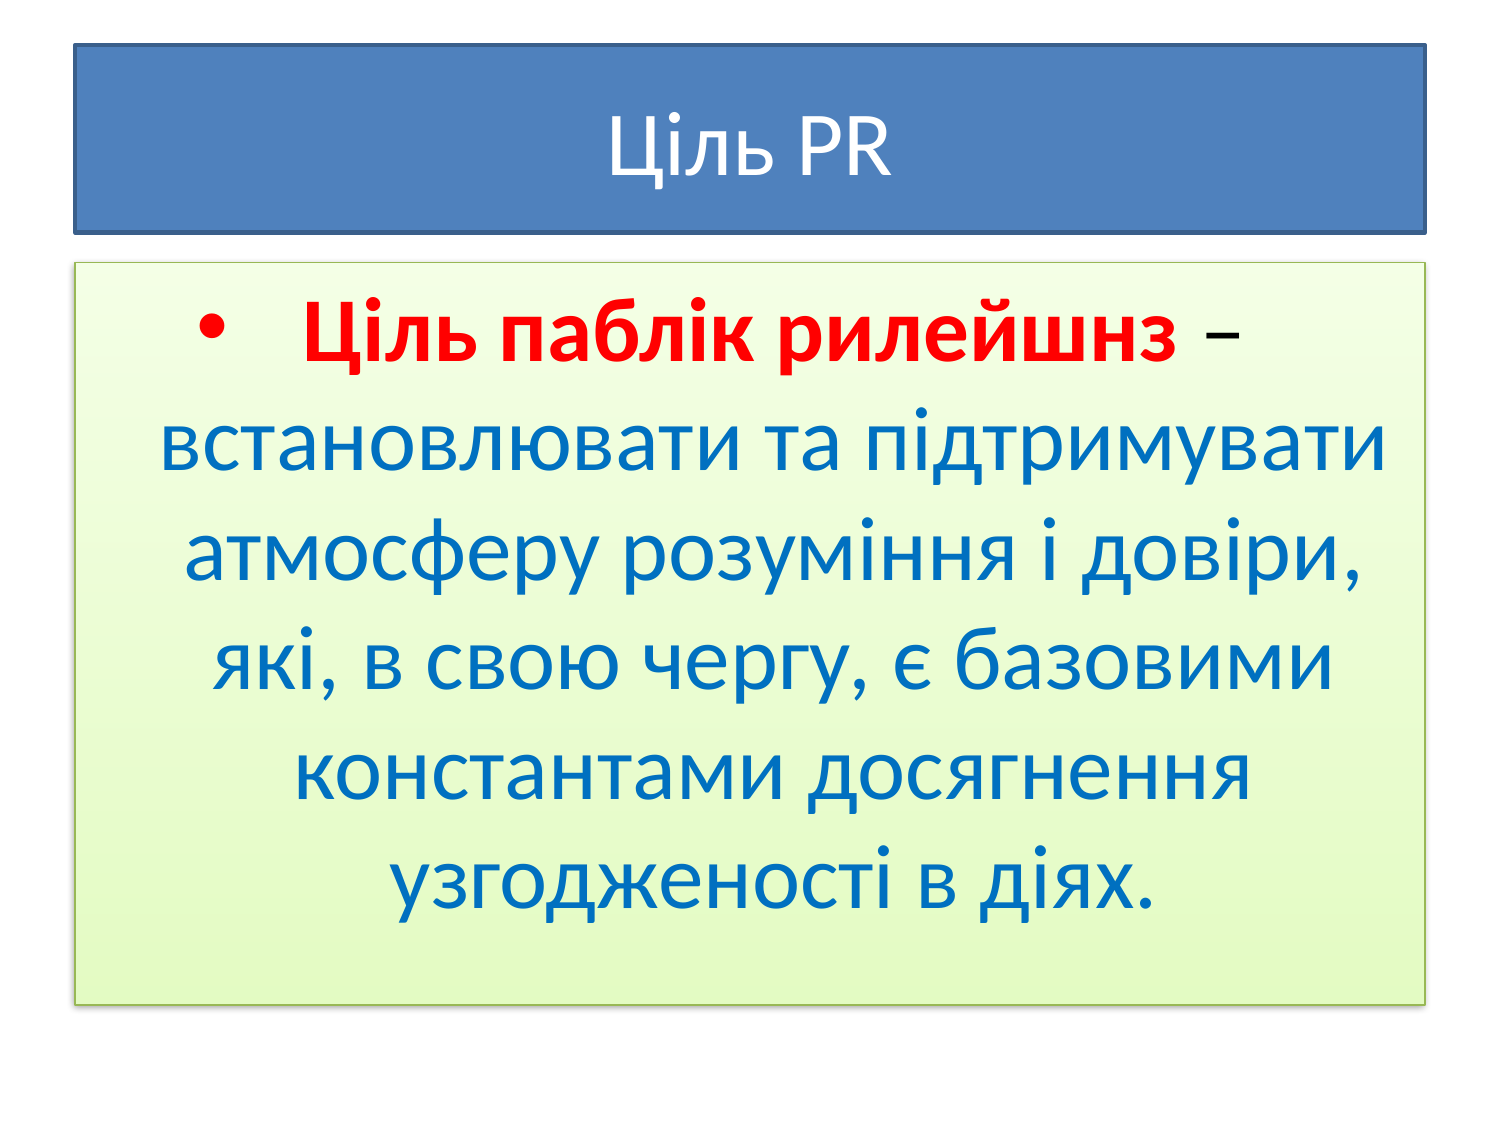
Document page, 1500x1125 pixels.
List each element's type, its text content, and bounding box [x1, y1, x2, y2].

title Ціль PR [73, 43, 1427, 235]
list Ціль паблік рилейшнз – встановлювати та підтримувати атмосферу розуміння і довіри, які, в свою чергу, є базовими константами досягнення узгодженості в діях. [74, 262, 1426, 1006]
